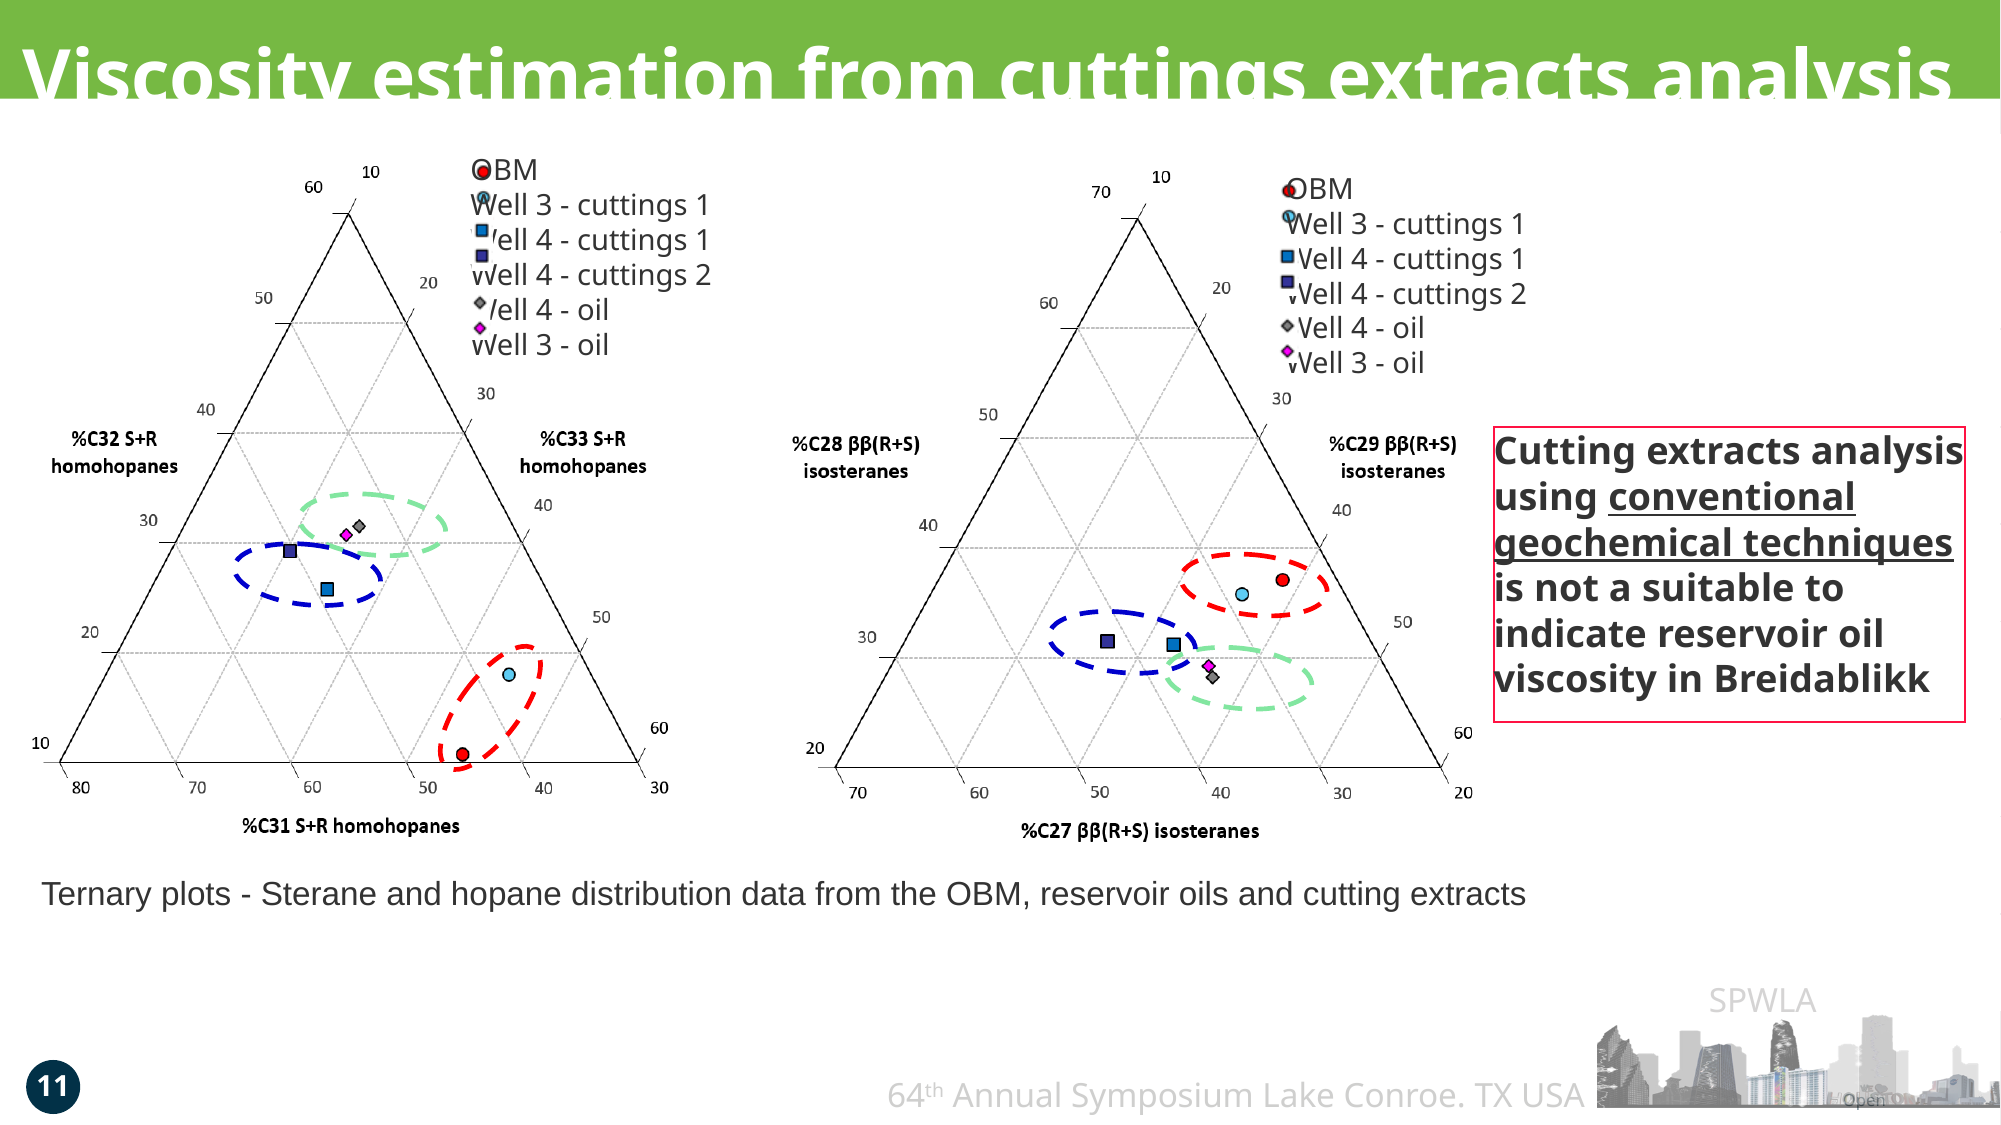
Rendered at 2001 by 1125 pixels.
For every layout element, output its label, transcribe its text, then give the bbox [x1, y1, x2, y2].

list Cutting extracts analysis using conventional geochemical techniques is not a suitable to indicate reservoir oil viscosity in Breidablikk [1518, 426, 1966, 723]
title Viscosity estimation from cuttings extracts analysis [0, 0, 2000, 99]
text_box Ternary plots - Sterane and hopane distribution data from the OBM, reservoir oils and cutting extracts [26, 879, 1896, 920]
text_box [9, 144, 697, 845]
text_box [771, 160, 1518, 858]
